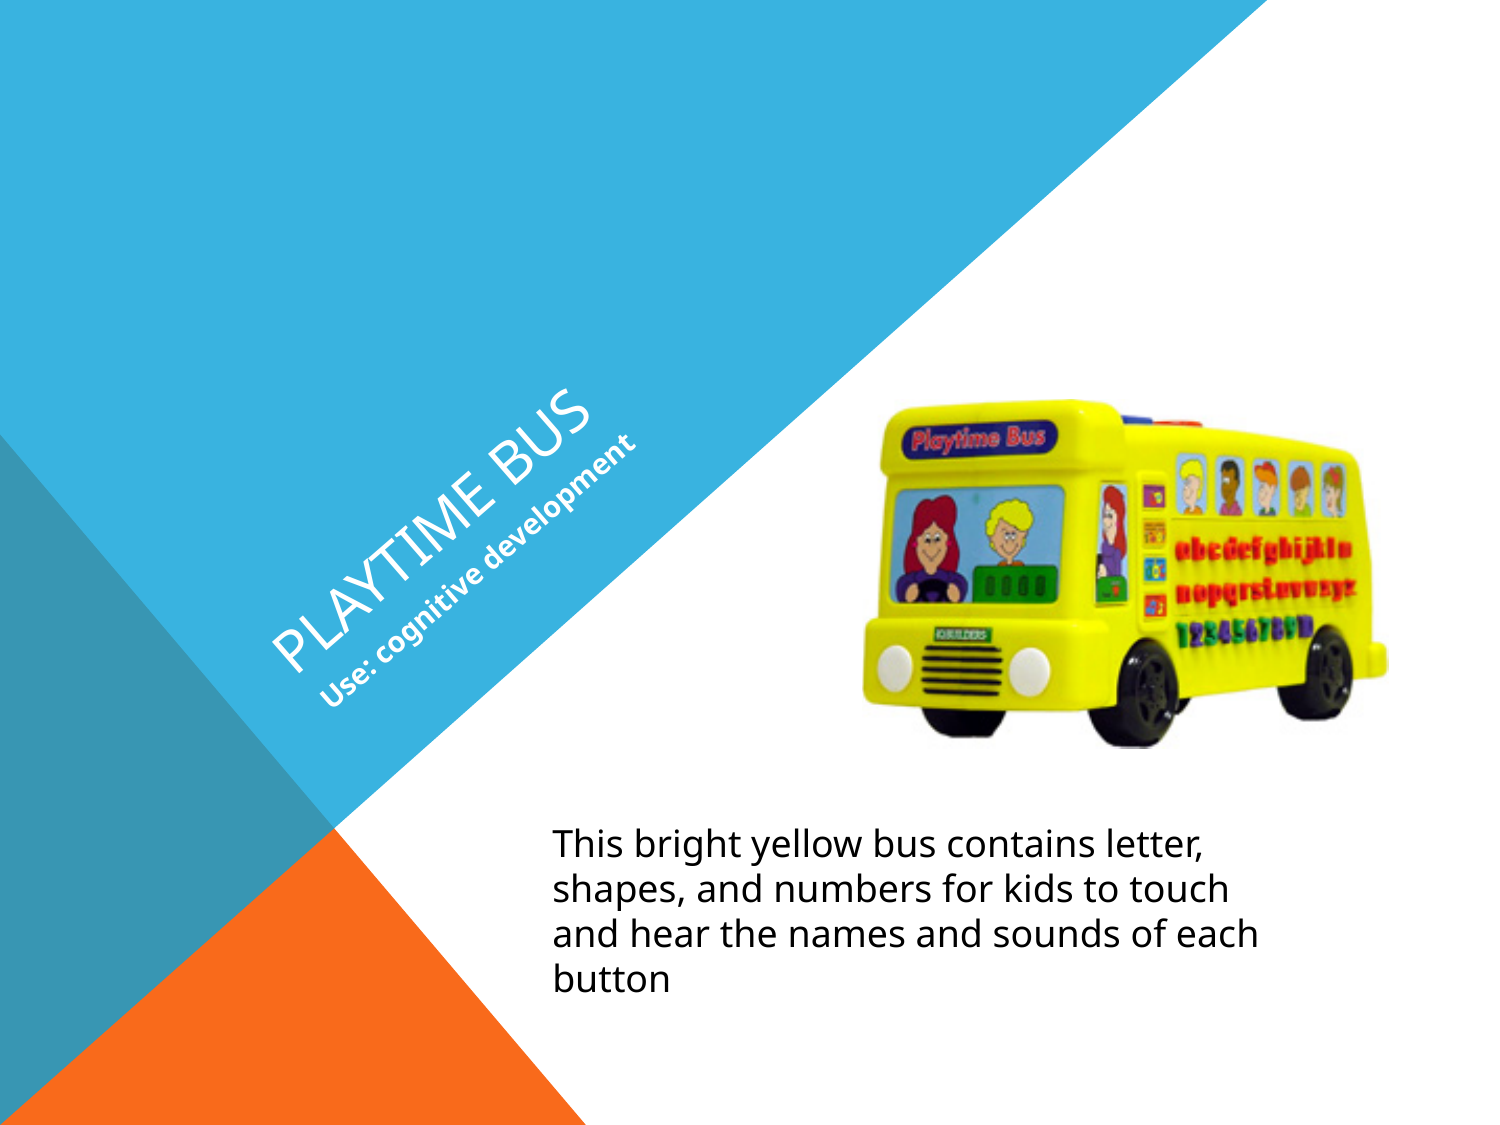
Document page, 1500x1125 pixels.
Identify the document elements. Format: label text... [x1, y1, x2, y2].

text_box This bright yellow bus contains letter, shapes, and numbers for kids to touch and hear the names and sounds of each button [537, 812, 1288, 1008]
picture [862, 399, 1389, 749]
title Playtime bus [174, 0, 938, 696]
list Use: cognitive development [295, 70, 1081, 772]
